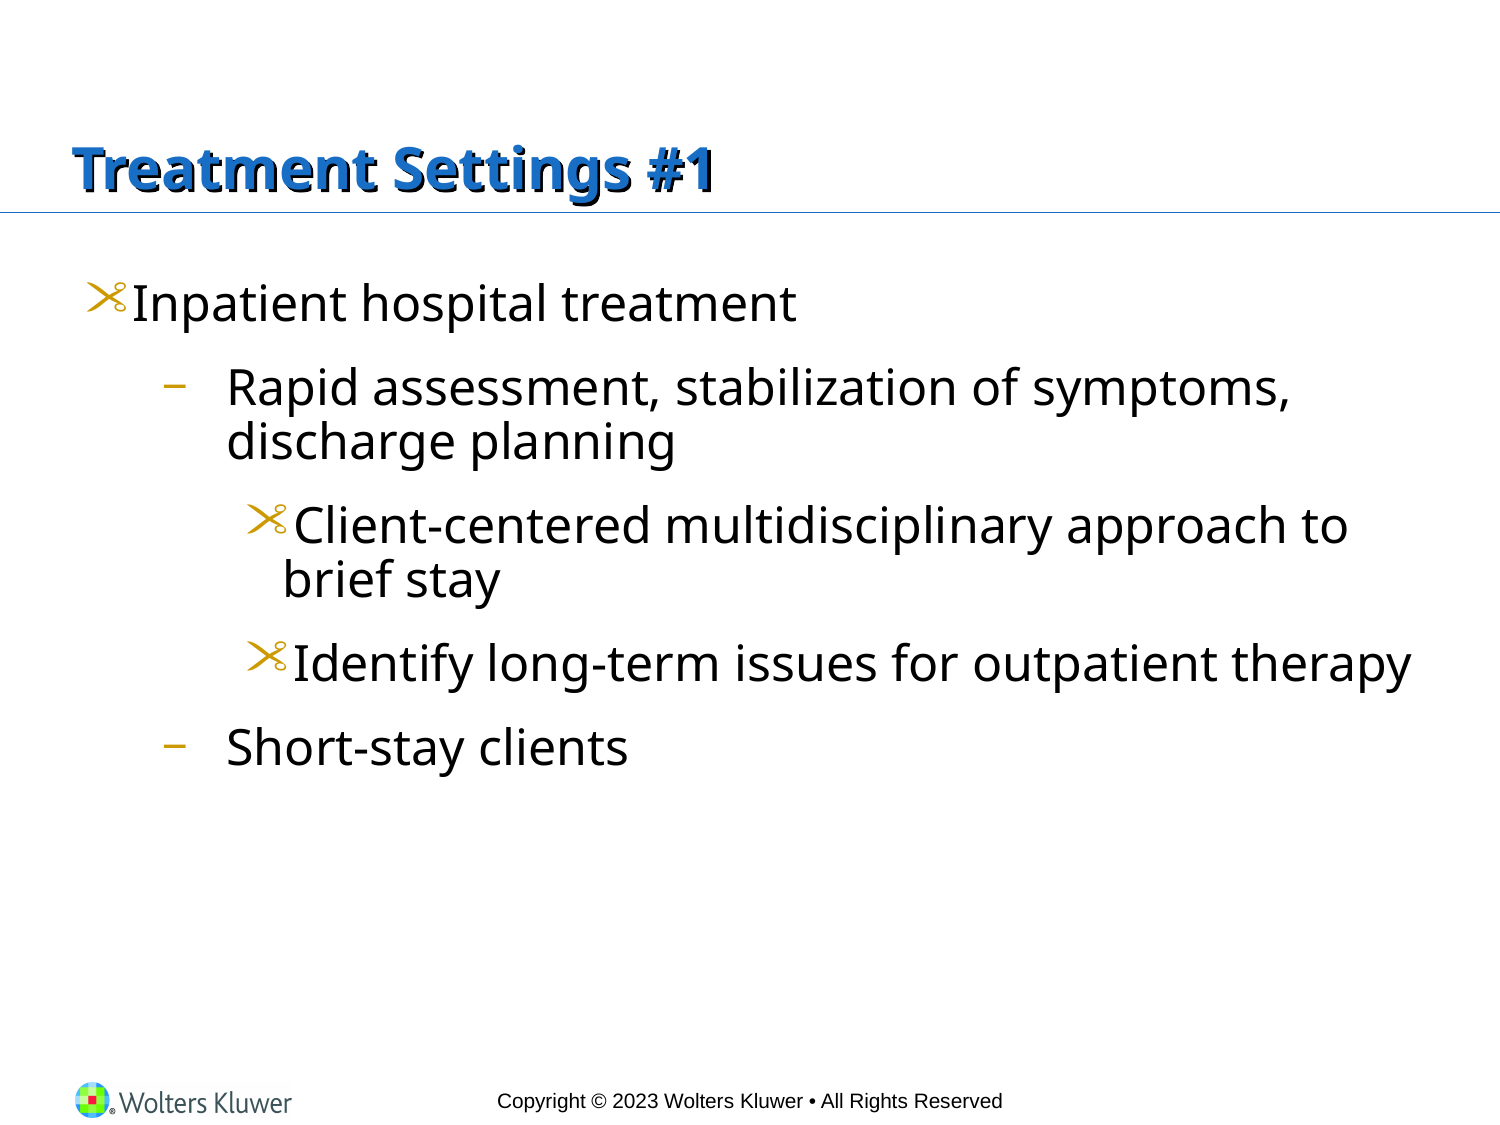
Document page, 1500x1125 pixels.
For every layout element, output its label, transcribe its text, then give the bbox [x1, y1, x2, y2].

list Inpatient hospital treatment Rapid assessment, stabilization of symptoms, discharge planning Client-centered multidisciplinary approach to brief stay Identify long-term issues for outpatient therapy Short-stay clients [69, 270, 1483, 876]
picture [75, 1082, 292, 1118]
title Treatment Settings #1 [71, 138, 1470, 203]
